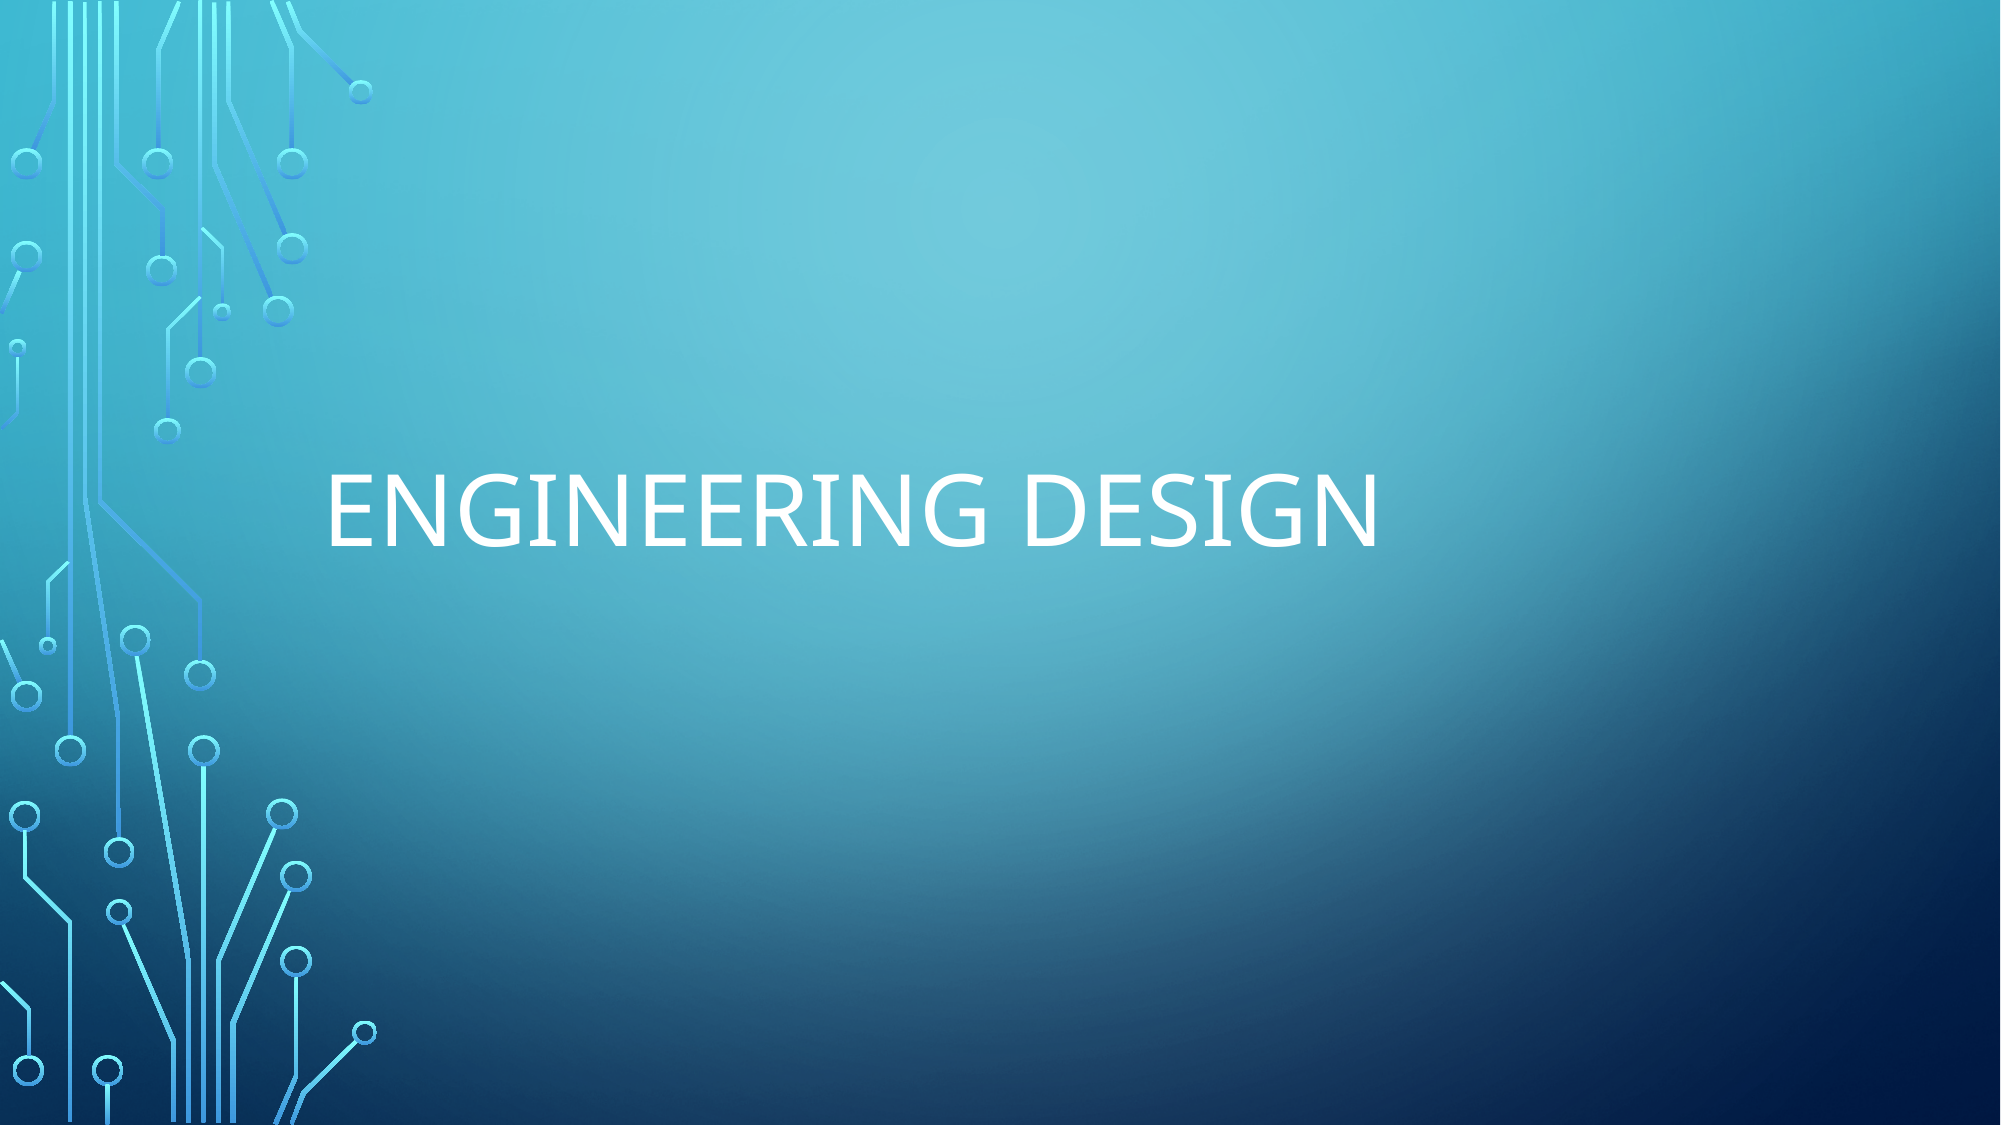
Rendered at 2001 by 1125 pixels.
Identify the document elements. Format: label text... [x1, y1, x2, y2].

title Engineering Design [307, 184, 1750, 576]
